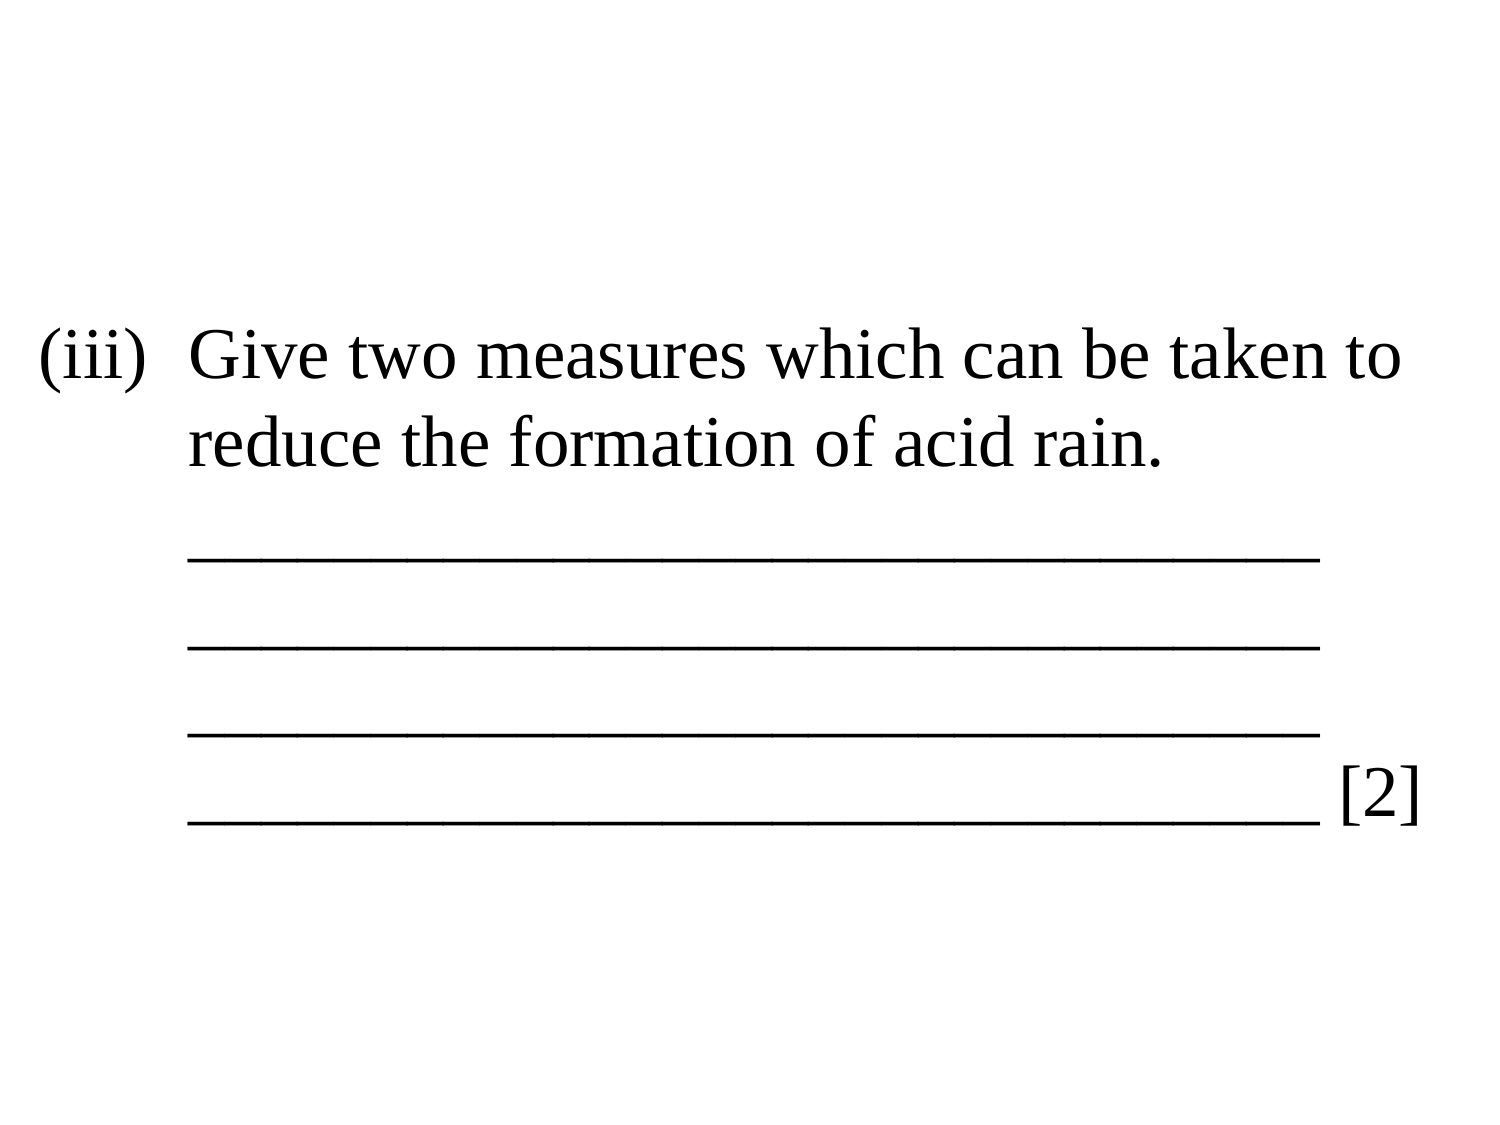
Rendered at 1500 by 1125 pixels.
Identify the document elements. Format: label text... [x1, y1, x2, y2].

title (iii) Give two measures which can be taken to reduce the formation of acid rain. _______________________________ _______________________________ _______________________________ _______________________________ [2] [23, 35, 1465, 1102]
